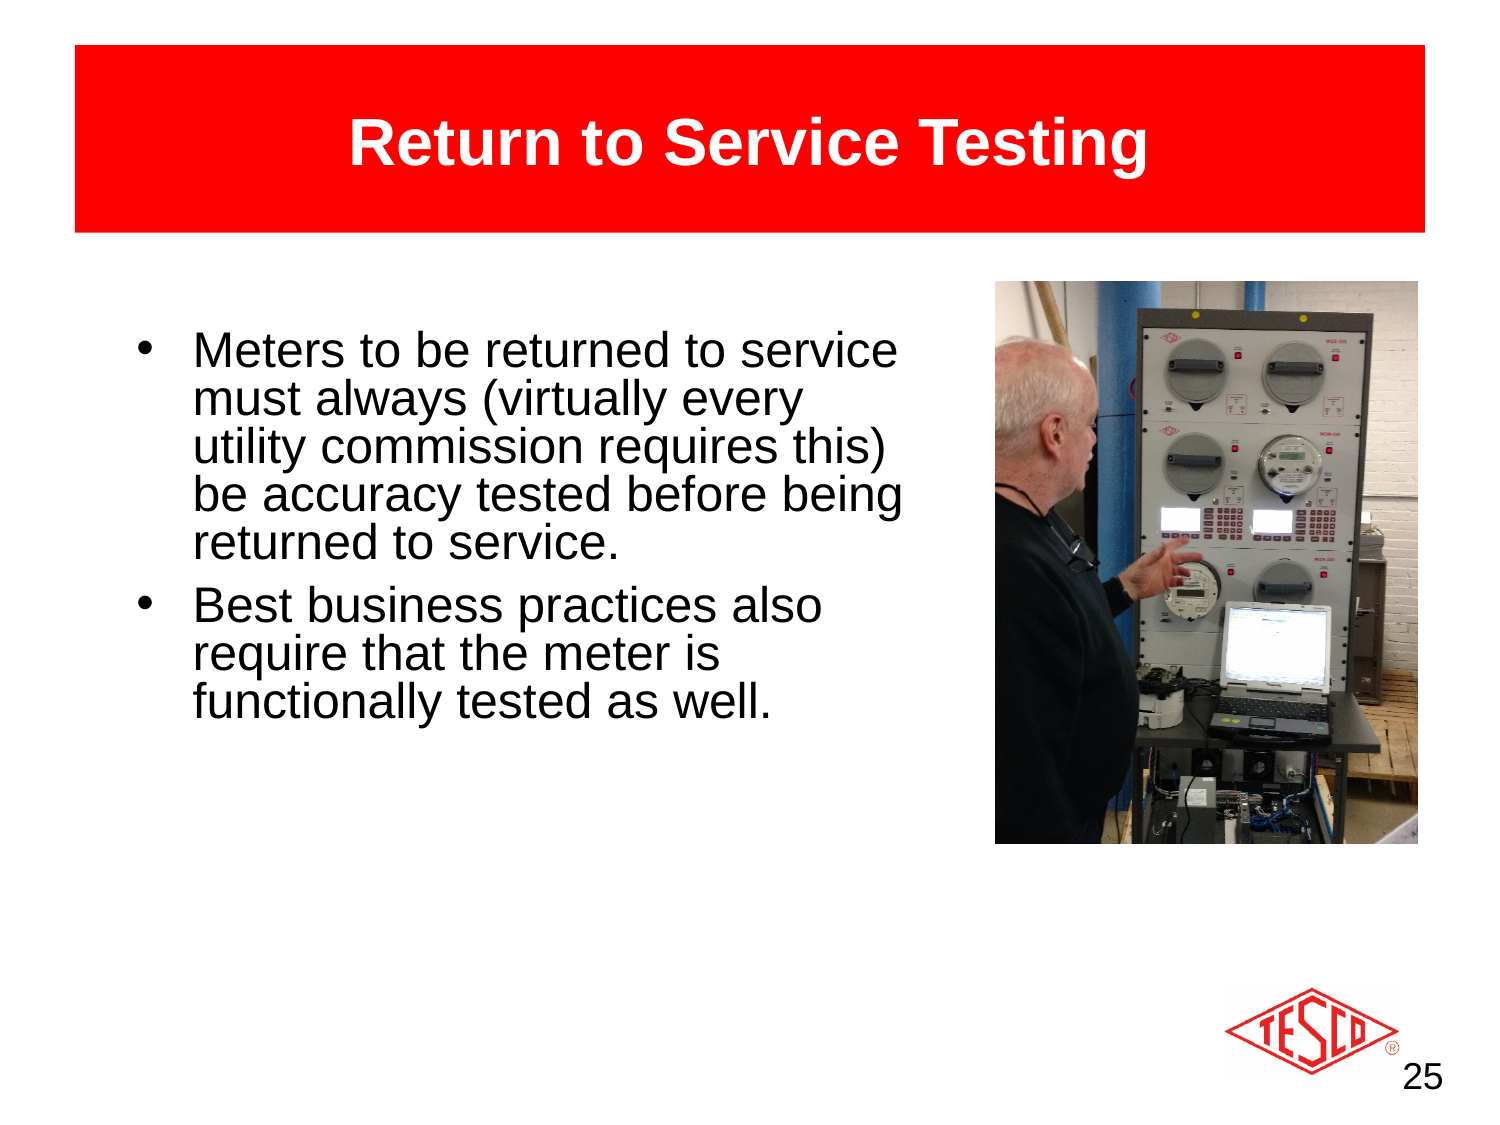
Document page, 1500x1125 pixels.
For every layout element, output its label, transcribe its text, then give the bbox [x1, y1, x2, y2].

picture [1224, 987, 1400, 1075]
text_box Meters to be returned to service must always (virtually every utility commission requires this) be accuracy tested before being returned to service. Best business practices also require that the meter is functionally tested as well. [121, 321, 935, 872]
picture [995, 281, 1418, 844]
text_box Return to Service Testing [74, 45, 1425, 233]
